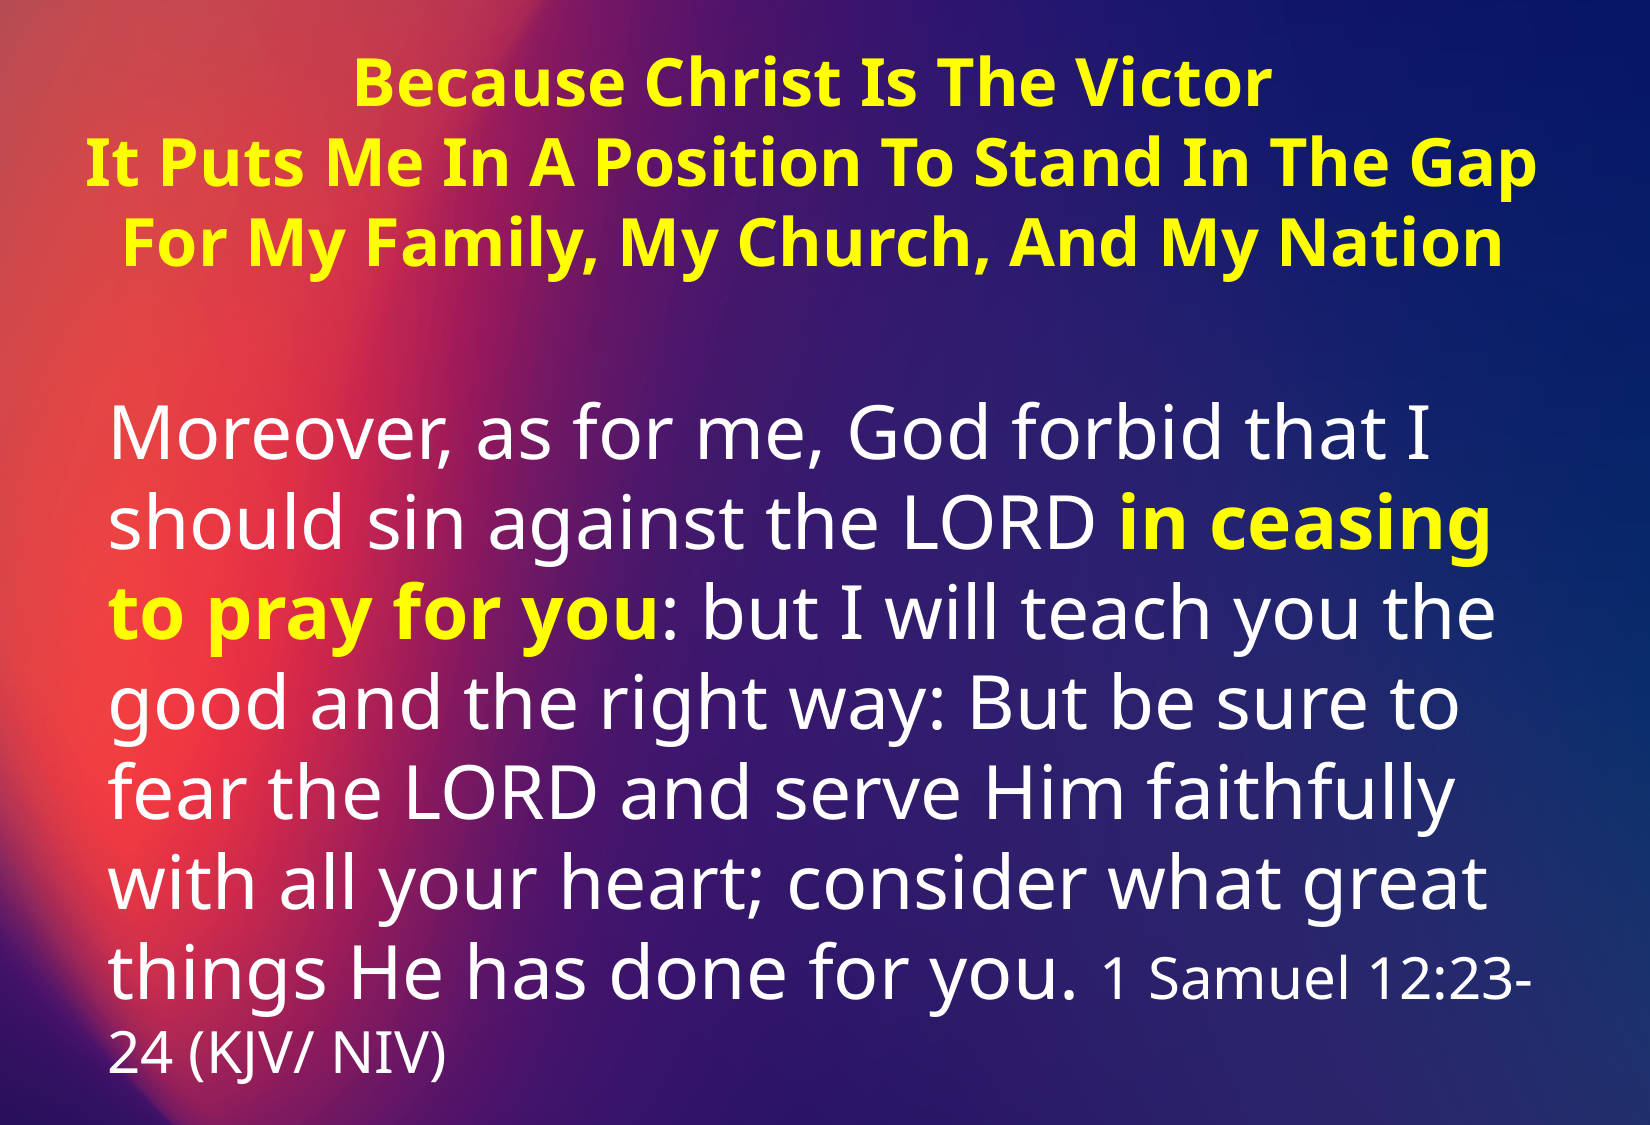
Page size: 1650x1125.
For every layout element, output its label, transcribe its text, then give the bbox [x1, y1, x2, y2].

text_box Moreover, as for me, God forbid that I should sin against the LORD in ceasing to pray for you: but I will teach you the good and the right way: But be sure to fear the LORD and serve Him faithfully with all your heart; consider what great things He has done for you. 1 Samuel 12:23-24 (KJV/ NIV) [92, 377, 1572, 1093]
picture [0, 0, 1650, 1125]
text_box Because Christ Is The Victor It Puts Me In A Position To Stand In The Gap For My Family, My Church, And My Nation [0, 32, 1639, 287]
